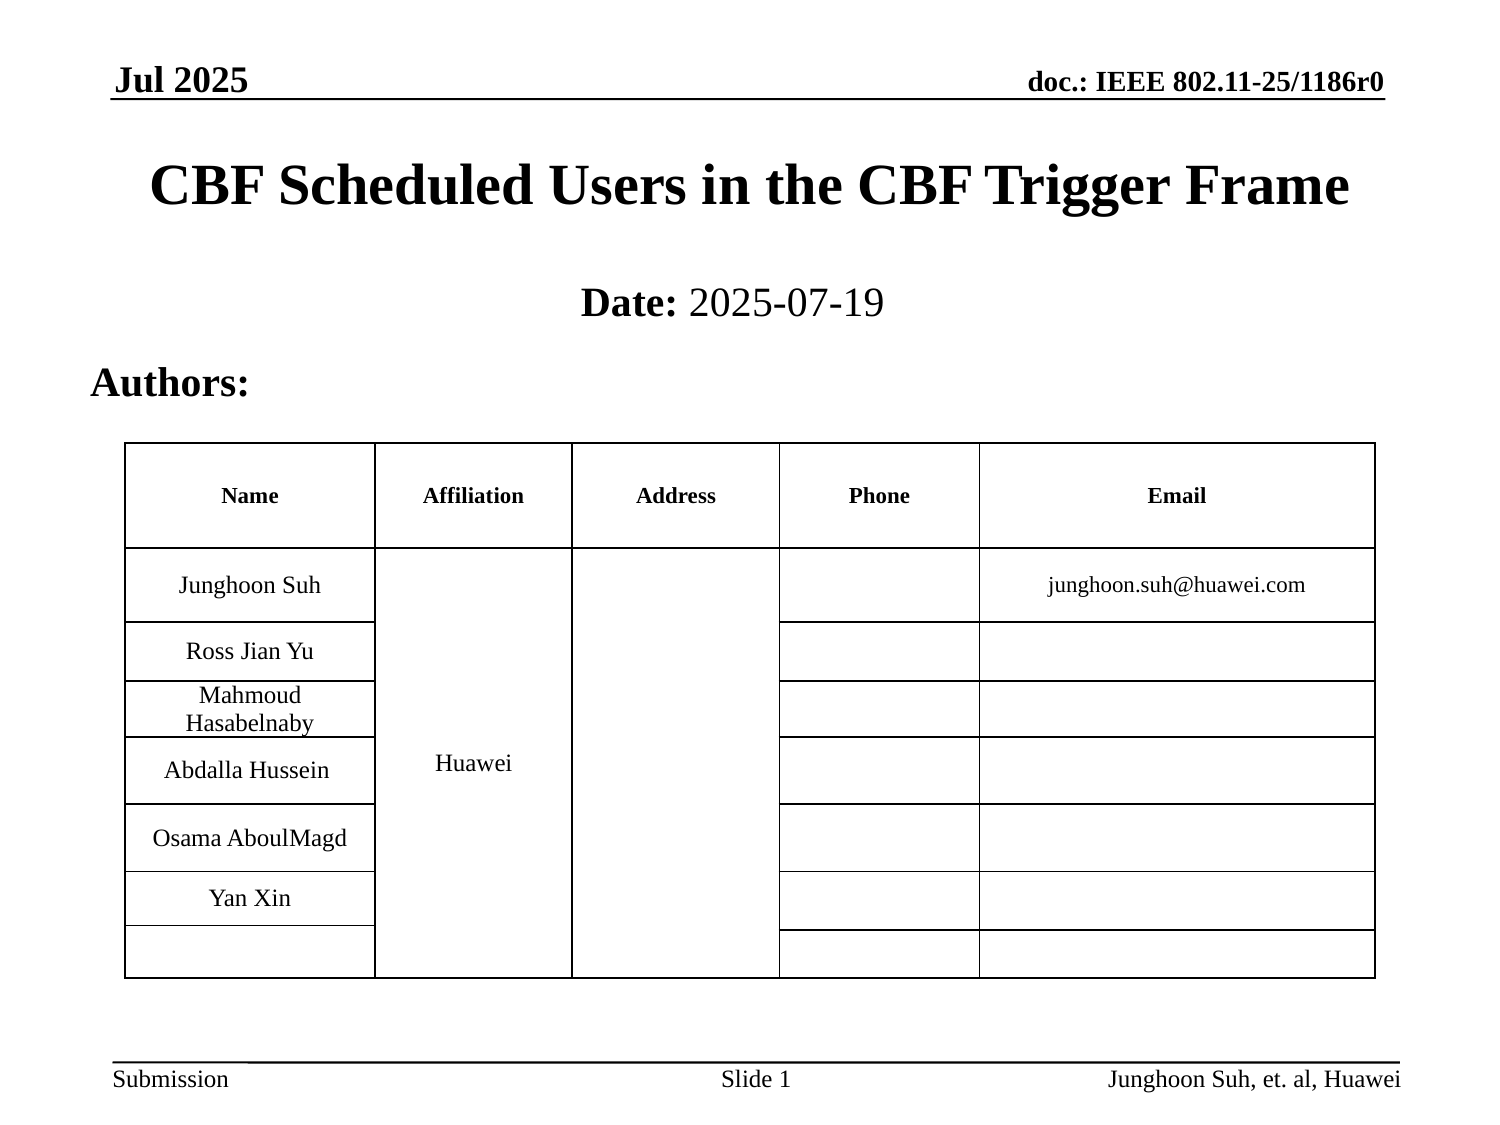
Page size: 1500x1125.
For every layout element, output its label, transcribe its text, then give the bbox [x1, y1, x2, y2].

table_header Phone [780, 444, 979, 547]
table_cell [573, 549, 779, 977]
table_cell Osama AboulMagd [126, 805, 374, 871]
table_cell Ross Jian Yu [126, 623, 374, 680]
list Date: 2025-07-19 [95, 267, 1371, 330]
table_cell [980, 805, 1374, 871]
footer Junghoon Suh, et. al, Huawei [1104, 1061, 1402, 1093]
table_cell [980, 931, 1374, 977]
table_cell [780, 738, 979, 803]
table_cell [780, 872, 979, 929]
table_cell [980, 872, 1374, 929]
text_box Authors: [74, 346, 313, 410]
table_cell Mahmoud Hasabelnaby [126, 682, 374, 736]
table_cell [780, 931, 979, 977]
table_cell [780, 623, 979, 680]
table_cell [780, 549, 979, 621]
table_cell [980, 623, 1374, 680]
table_cell [780, 682, 979, 736]
slide_number Slide 1 [712, 1061, 800, 1093]
table_cell Huawei [376, 549, 571, 977]
table_cell Yan Xin [126, 872, 374, 925]
table_header Affiliation [376, 444, 571, 547]
table_cell Junghoon Suh [126, 549, 374, 621]
table_cell [780, 805, 979, 871]
table_cell [980, 738, 1374, 803]
table_cell Abdalla Hussein [126, 738, 374, 803]
table_header Address [573, 444, 779, 547]
table_header Email [980, 444, 1374, 547]
title CBF Scheduled Users in the CBF Trigger Frame [0, 112, 1500, 250]
table_cell [126, 926, 374, 977]
table_cell [980, 682, 1374, 736]
table_header Name [126, 444, 374, 547]
table_cell junghoon.suh@huawei.com [980, 549, 1374, 621]
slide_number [114, 54, 274, 101]
